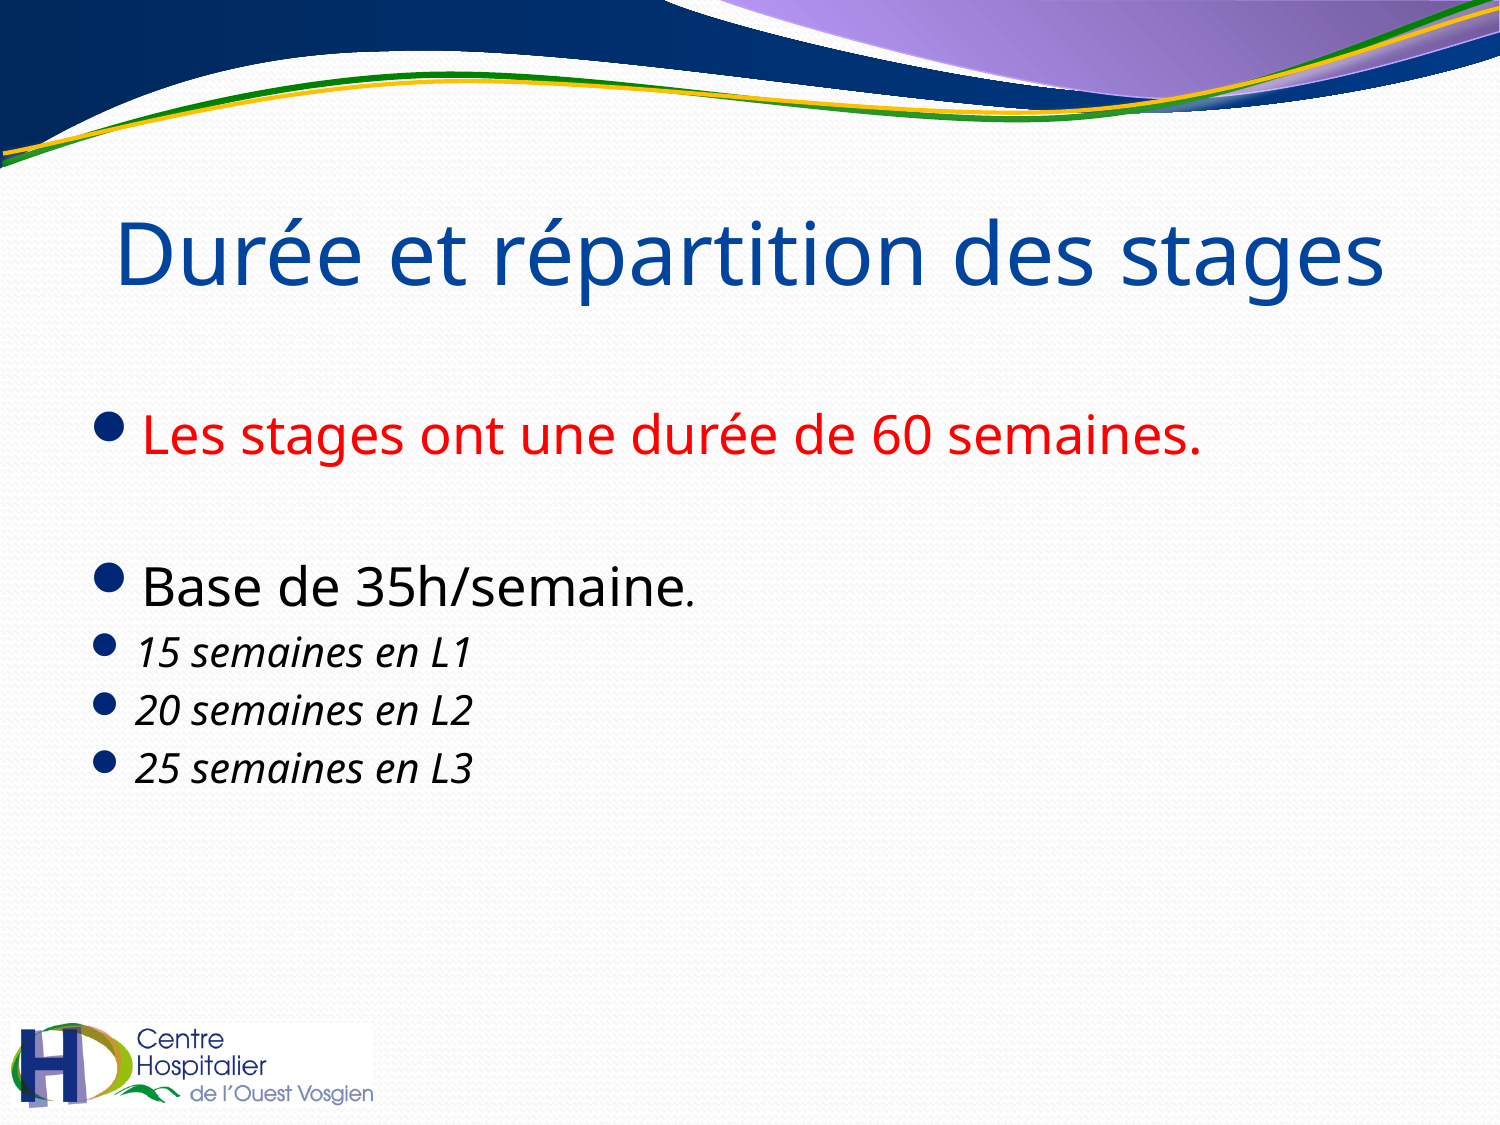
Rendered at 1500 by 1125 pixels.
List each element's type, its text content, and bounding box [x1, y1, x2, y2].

title Durée et répartition des stages [75, 115, 1425, 303]
picture [11, 1023, 373, 1108]
list Les stages ont une durée de 60 semaines. Base de 35h/semaine. 15 semaines en L1 20 semaines en L2 25 semaines en L3 [75, 317, 1425, 1038]
